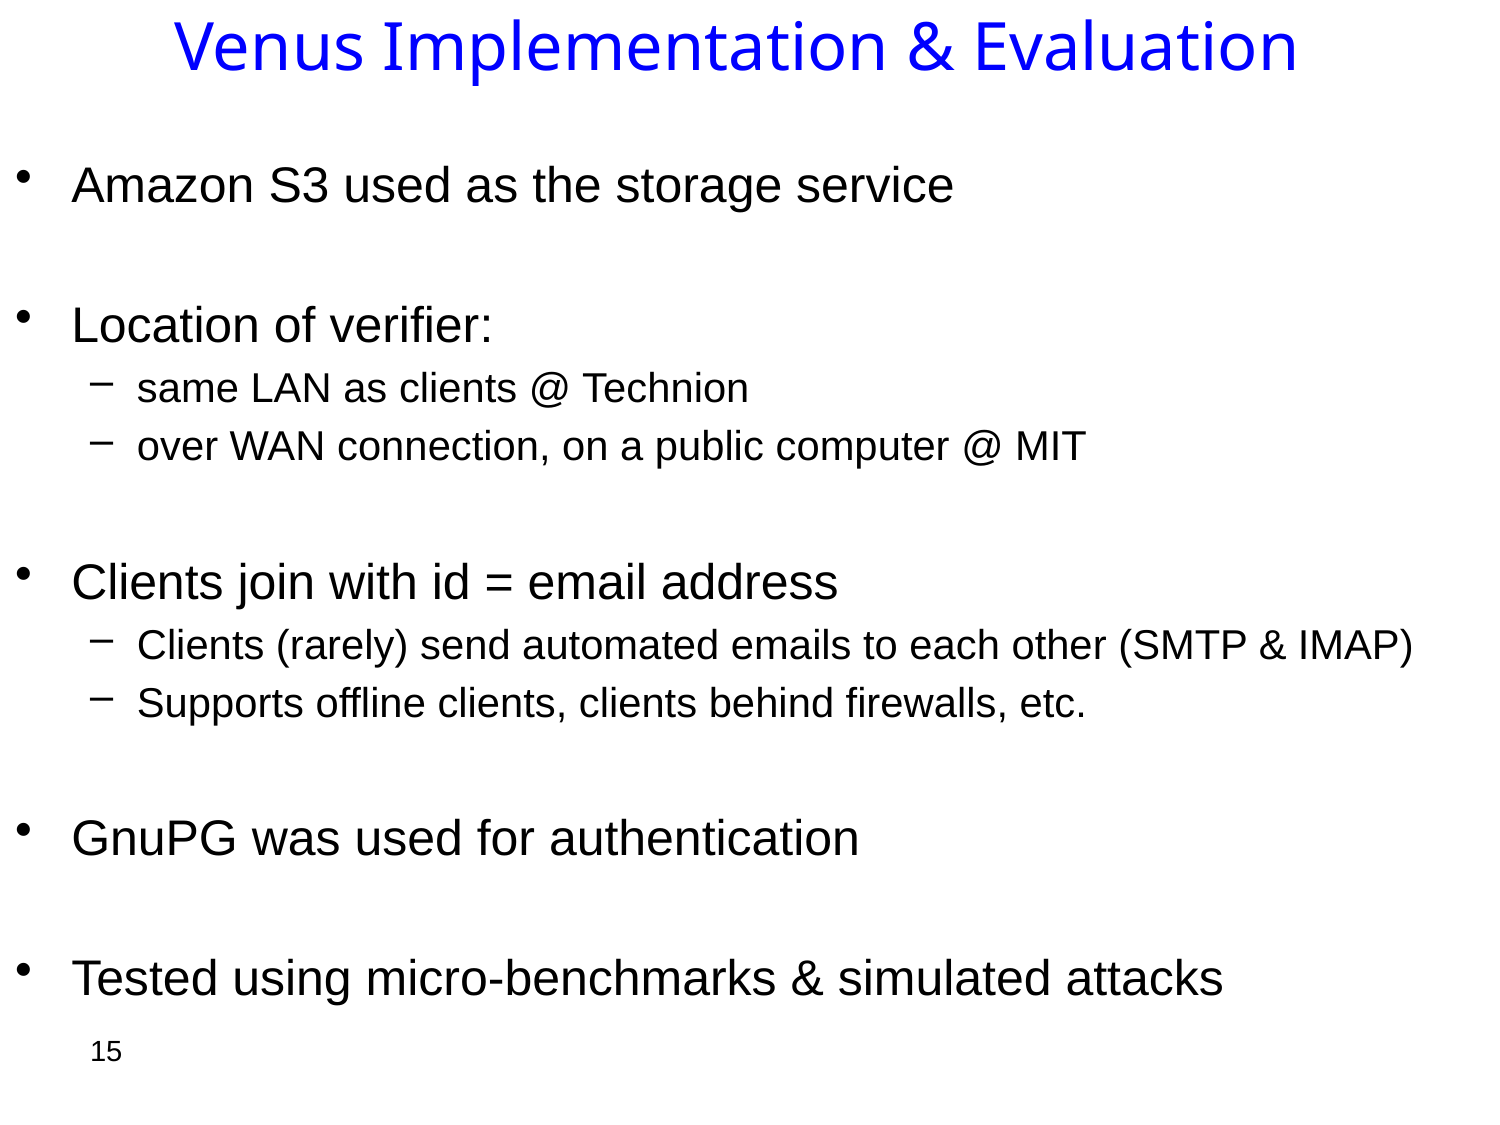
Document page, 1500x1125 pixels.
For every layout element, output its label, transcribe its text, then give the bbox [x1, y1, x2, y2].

list Amazon S3 used as the storage service Location of verifier: same LAN as clients @ Technion over WAN connection, on a public computer @ MIT Clients join with id = email address Clients (rarely) send automated emails to each other (SMTP & IMAP) Supports offline clients, clients behind firewalls, etc. GnuPG was used for authentication Tested using micro-benchmarks & simulated attacks [0, 74, 1500, 1125]
title Venus Implementation & Evaluation [62, 0, 1413, 74]
slide_number 15 [74, 1024, 426, 1103]
